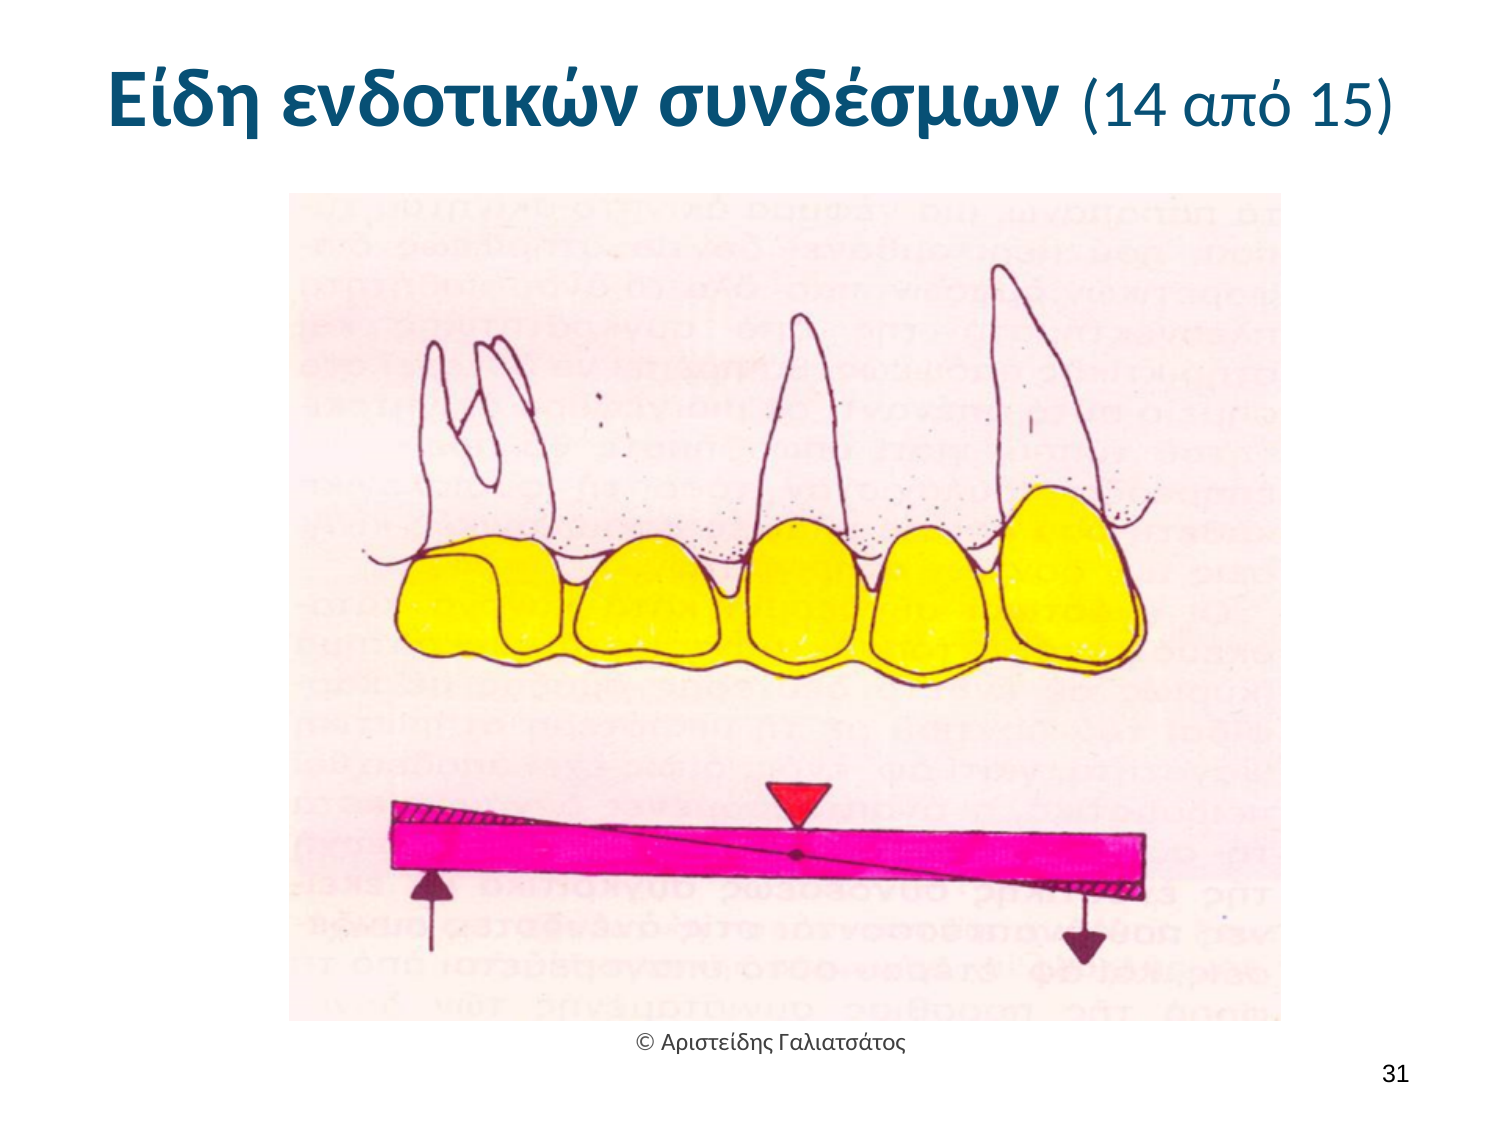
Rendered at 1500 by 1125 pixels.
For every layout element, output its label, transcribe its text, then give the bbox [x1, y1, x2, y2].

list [288, 193, 1281, 1022]
text_box © Αριστείδης Γαλιατσάτος [619, 1030, 939, 1063]
slide_number 30 [1074, 1042, 1425, 1103]
title Είδη ενδοτικών συνδέσμων (14 από 15) [76, 19, 1427, 169]
